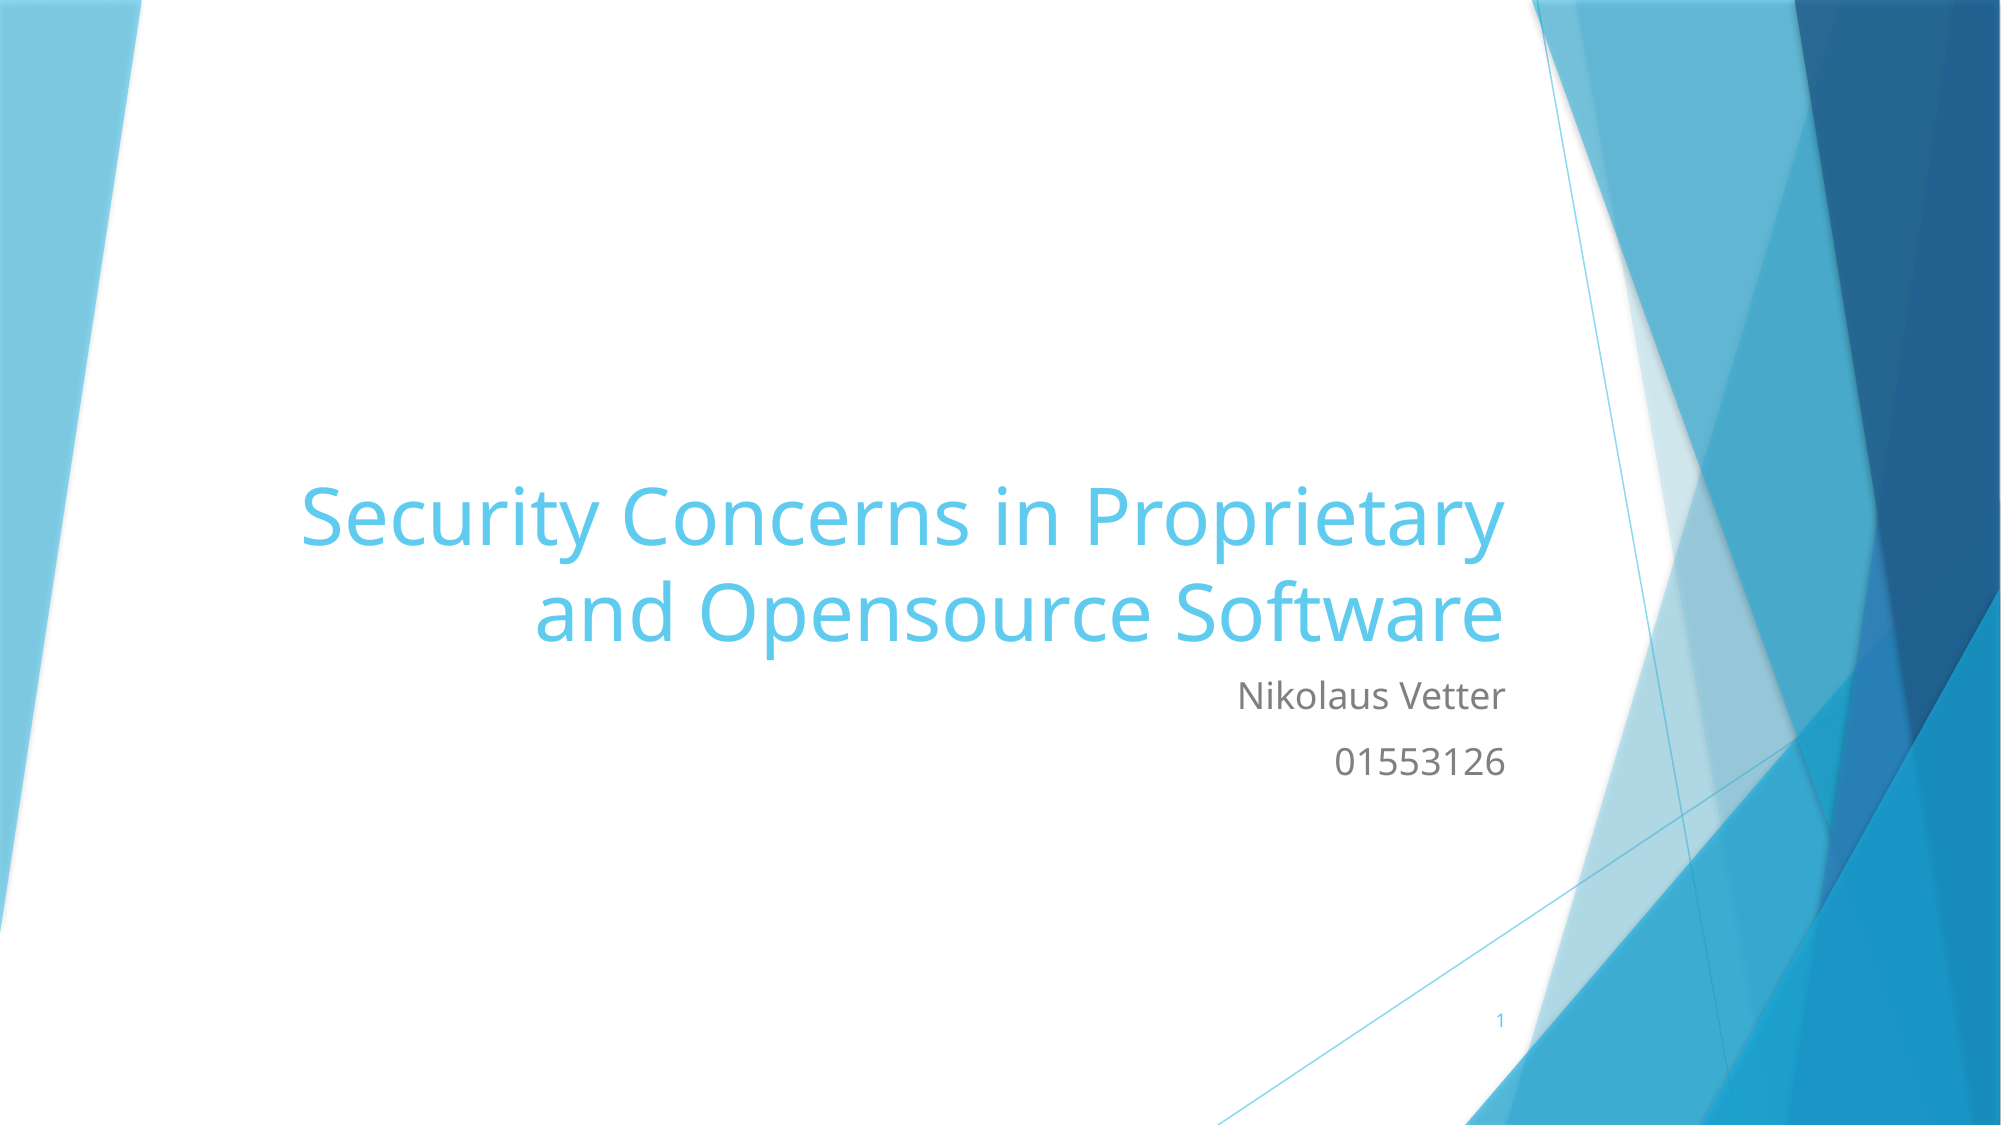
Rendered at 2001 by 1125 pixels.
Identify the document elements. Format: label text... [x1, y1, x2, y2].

slide_number 1 [1409, 991, 1522, 1051]
subtitle Nikolaus Vetter 01553126 [247, 664, 1522, 845]
title Security Concerns in Proprietary and Opensource Software [247, 394, 1522, 664]
